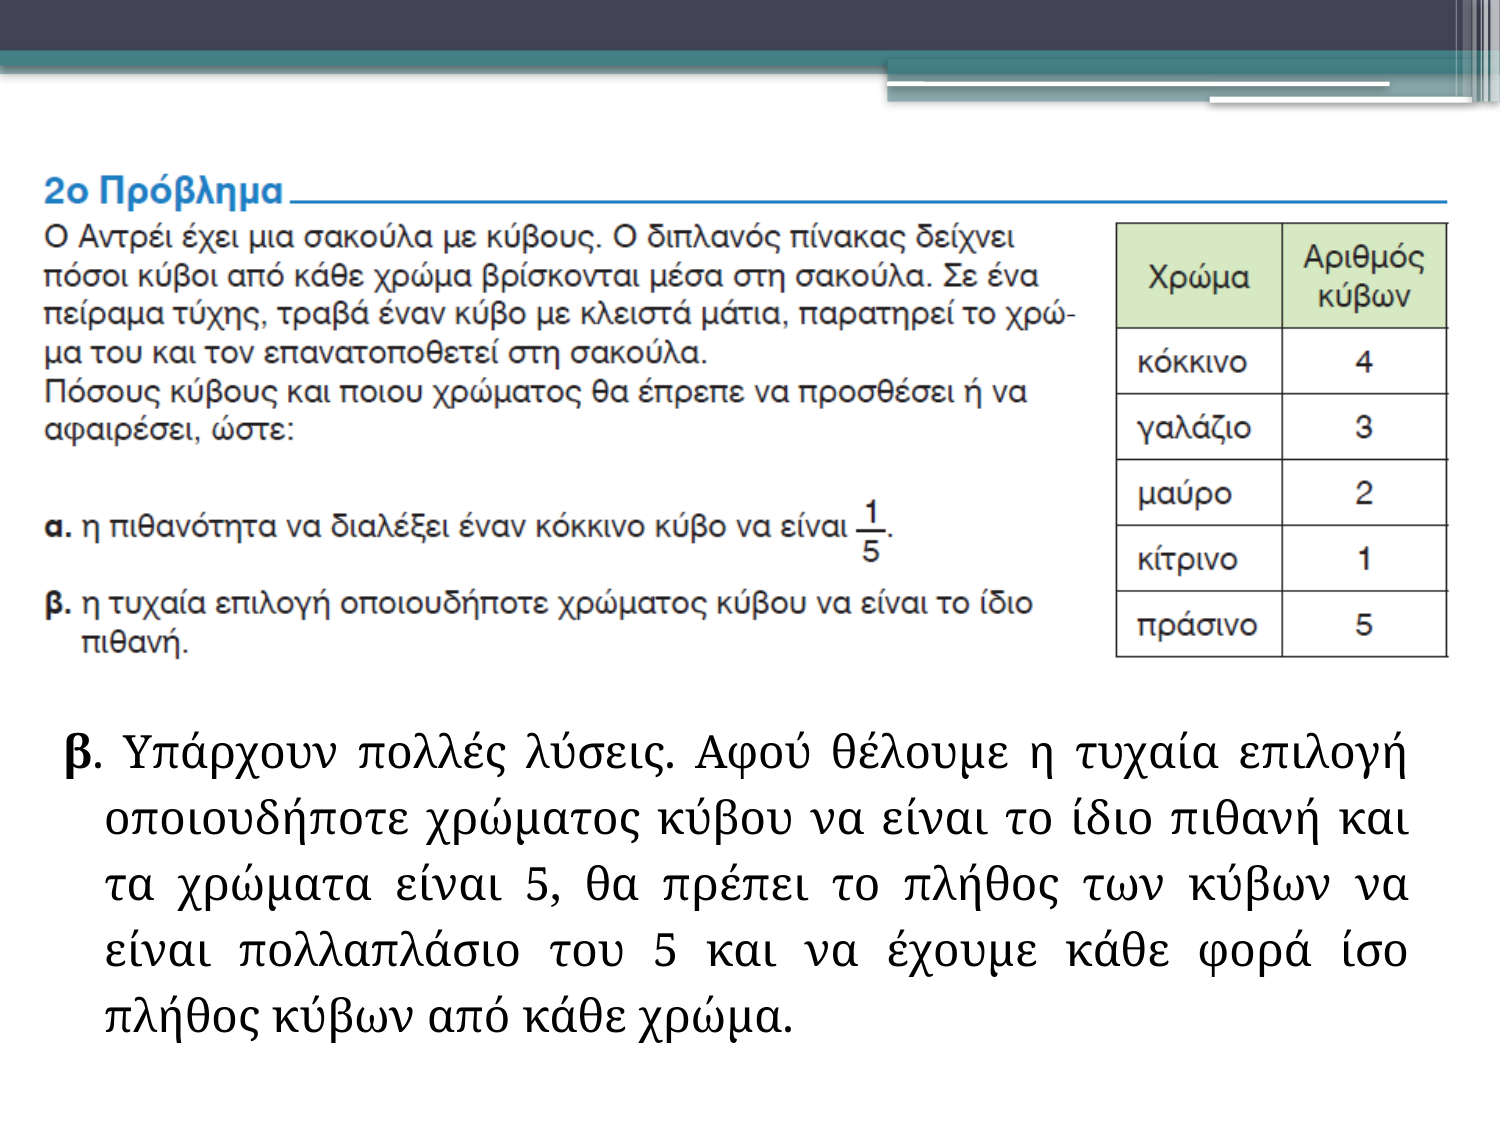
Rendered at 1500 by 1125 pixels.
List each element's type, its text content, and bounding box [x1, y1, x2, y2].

picture [29, 160, 1460, 676]
list β. Υπάρχουν πολλές λύσεις. Αφού θέλουμε η τυχαία επιλογή οποιουδήποτε χρώματος κύβου να είναι το ίδιο πιθανή και τα χρώματα είναι 5, θα πρέπει το πλήθος των κύβων να είναι πολλαπλάσιο του 5 και να έχουμε κάθε φορά ίσο πλήθος κύβων από κάθε χρώμα. [29, 704, 1425, 1079]
